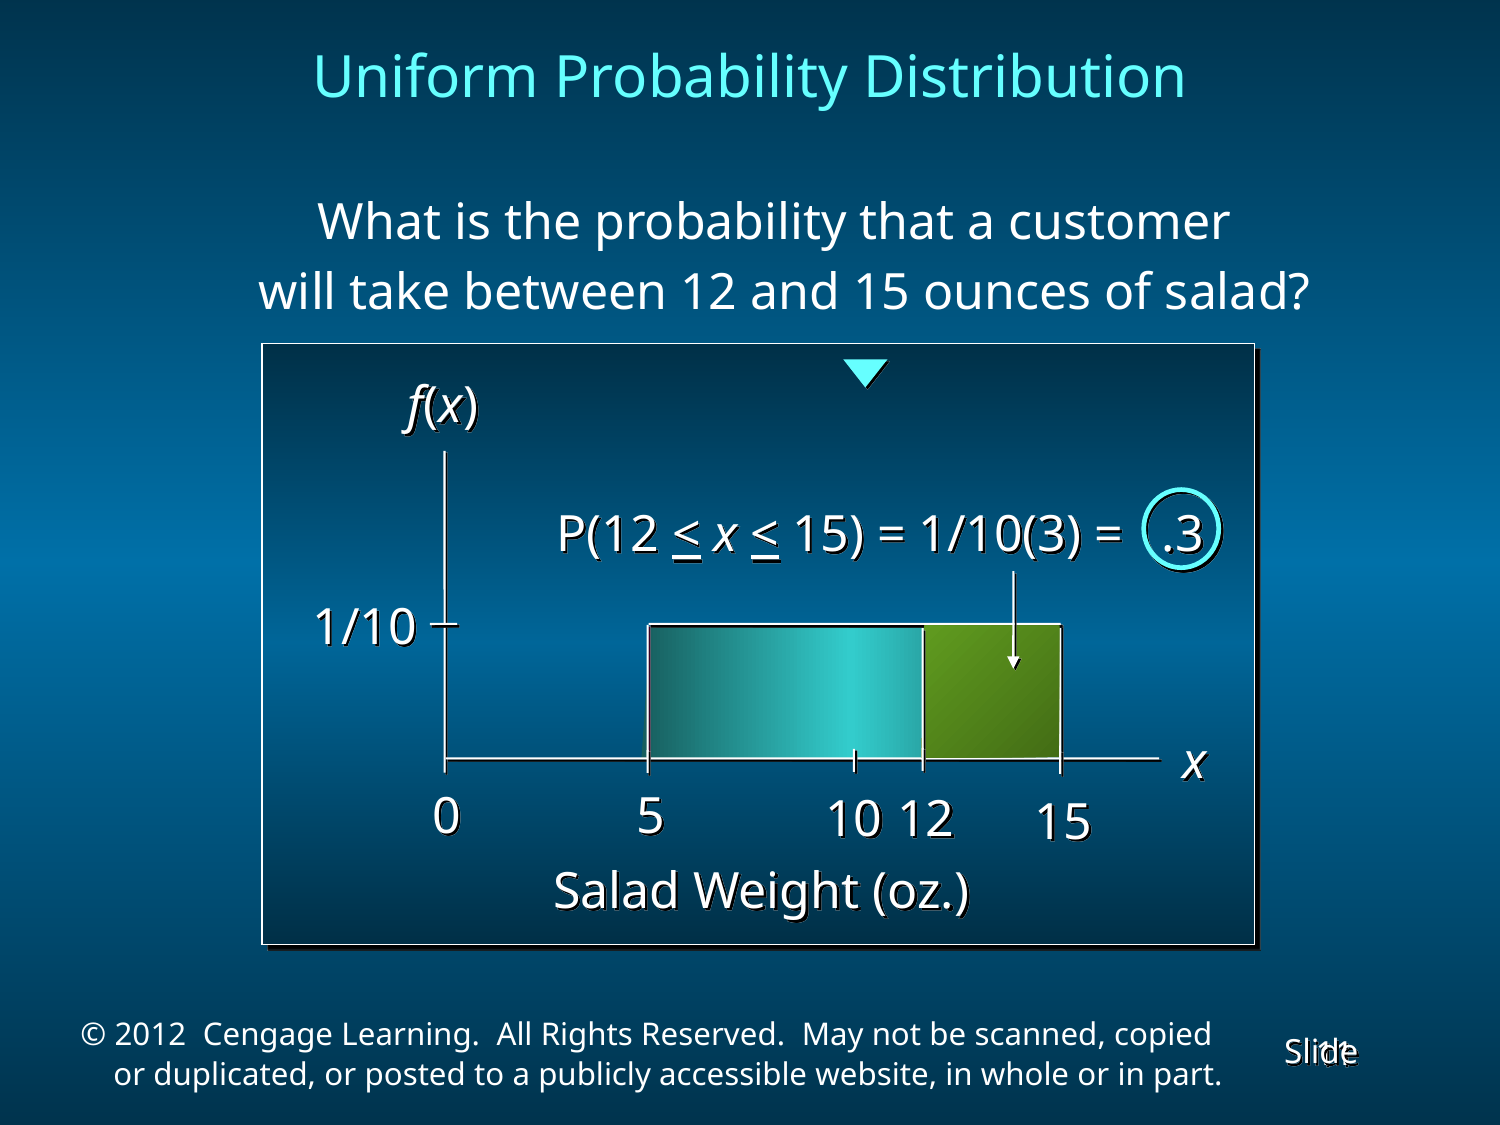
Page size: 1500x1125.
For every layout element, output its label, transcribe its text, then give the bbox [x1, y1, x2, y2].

text_box Uniform Probability Distribution [112, 18, 1388, 130]
text_box What is the probability that a customer will take between 12 and 15 ounces of salad? [113, 182, 1389, 344]
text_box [261, 342, 1255, 945]
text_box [885, 747, 966, 854]
